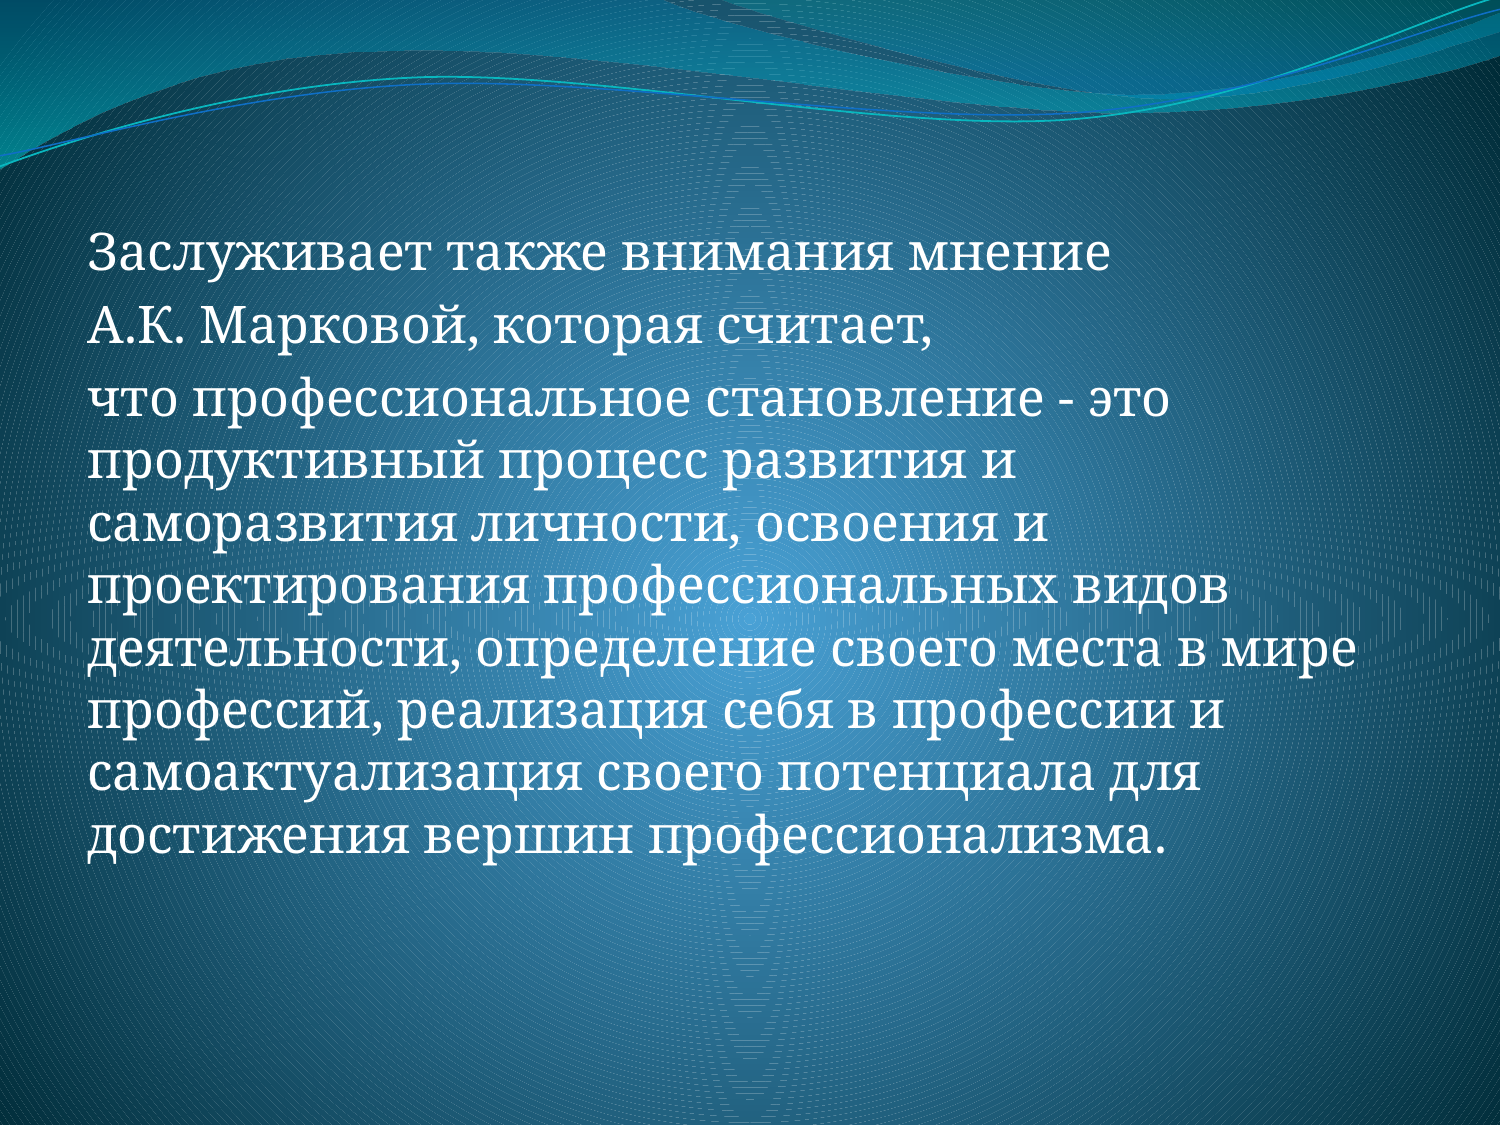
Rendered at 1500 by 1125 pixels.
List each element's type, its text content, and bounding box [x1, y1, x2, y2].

subtitle Заслуживает также внимания мнение А.К. Марковой, которая считает, что профессиональное становление - это продуктивный процесс развития и саморазвития личности, освоения и проектирования профессиональных видов деятельности, определение своего места в мире профессий, реализация себя в профессии и самоактуализация своего потенциала для достижения вершин профессионализма. [87, 210, 1376, 914]
